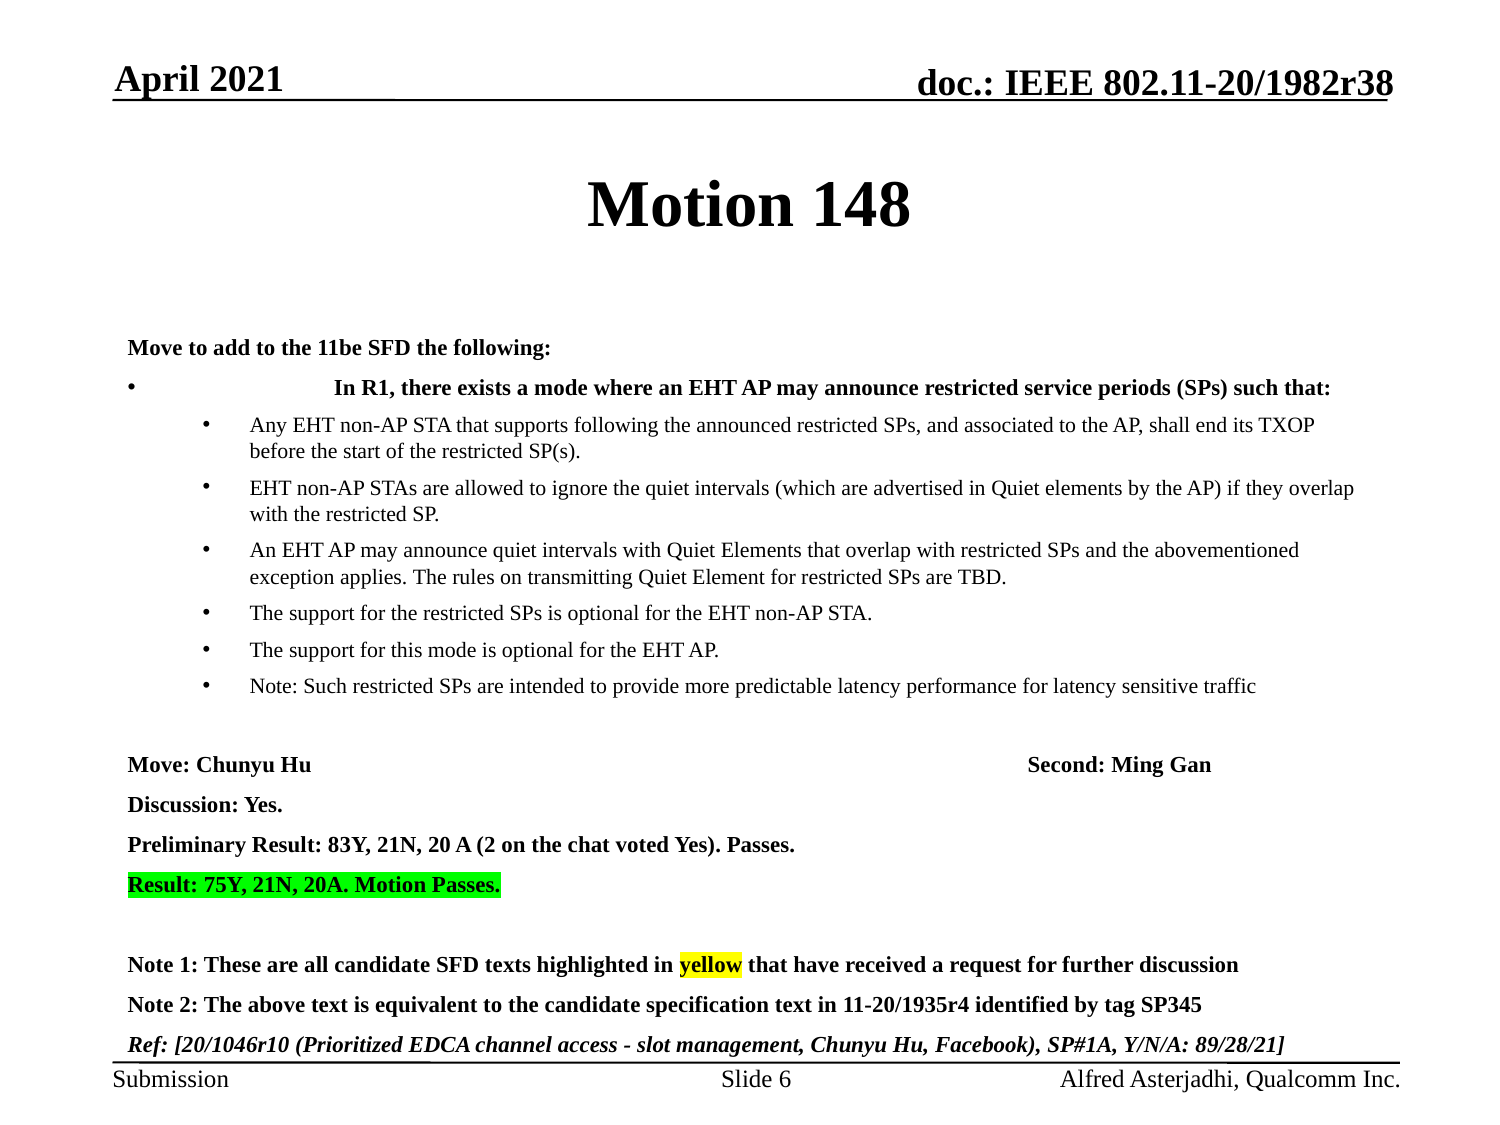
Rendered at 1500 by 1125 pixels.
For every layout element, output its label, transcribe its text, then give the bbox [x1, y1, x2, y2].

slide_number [114, 54, 423, 100]
list Move to add to the 11be SFD the following: In R1, there exists a mode where an EHT AP may announce restricted service periods (SPs) such that: Any EHT non-AP STA that supports following the announced restricted SPs, and associated to the AP, shall end its TXOP before the start of the restricted SP(s). EHT non-AP STAs are allowed to ignore the quiet intervals (which are advertised in Quiet elements by the AP) if they overlap with the restricted SP. An EHT AP may announce quiet intervals with Quiet Elements that overlap with restricted SPs and the abovementioned exception applies. The rules on transmitting Quiet Element for restricted SPs are TBD. The support for the restricted SPs is optional for the EHT non-AP STA. The support for this mode is optional for the EHT AP. Note: Such restricted SPs are intended to provide more predictable latency performance for latency sensitive traffic Move: Chunyu Hu Second: Ming Gan Discussion: Yes. Preliminary Result: 83Y, 21N, 20 A (2 on the chat voted Yes). Passes. Result: 75Y, 21N, 20A. Motion Passes. Note 1: These are all candidate SFD texts highlighted in yellow that have received a request for further discussion Note 2: The above text is equivalent to the candidate specification text in 11-20/1935r4 identified by tag SP345 Ref: [20/1046r10 (Prioritized EDCA channel access - slot management, Chunyu Hu, Facebook), SP#1A, Y/N/A: 89/28/21] [112, 324, 1388, 1063]
slide_number Slide 6 [712, 1061, 800, 1123]
footer Alfred Asterjadhi, Qualcomm Inc. [878, 1061, 1402, 1093]
title Motion 148 [112, 112, 1388, 288]
